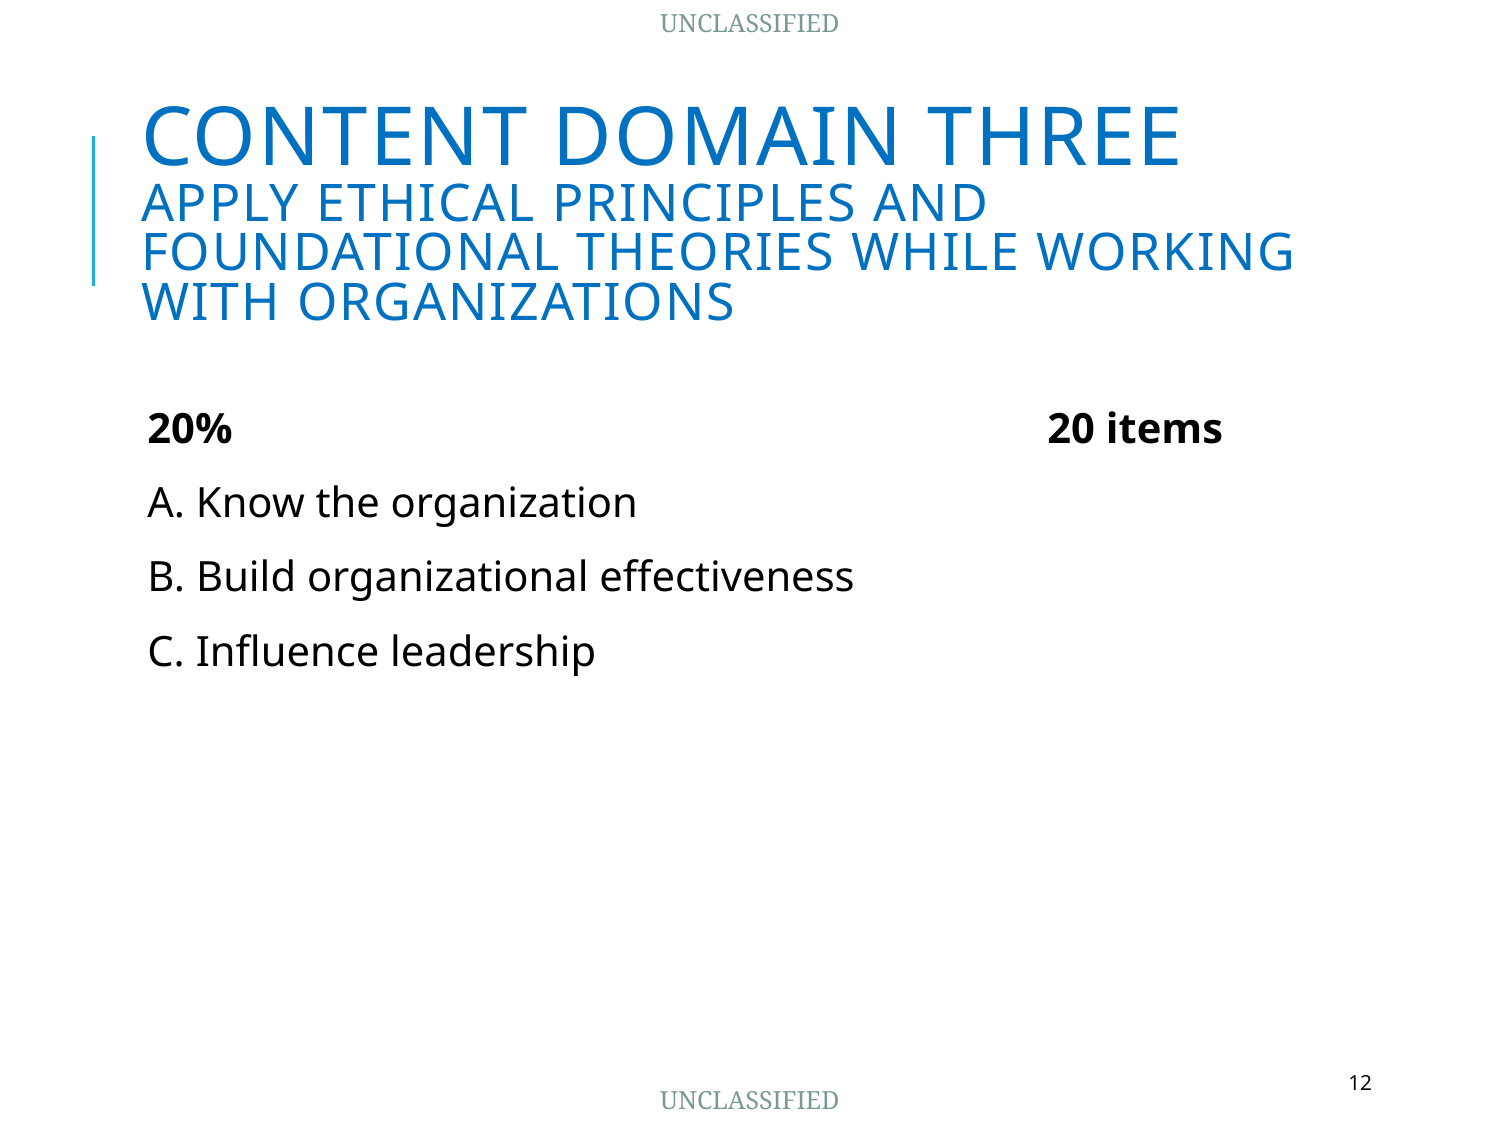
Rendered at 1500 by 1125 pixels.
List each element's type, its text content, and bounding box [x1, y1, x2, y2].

slide_number 12 [1333, 1061, 1454, 1107]
list 20% 20 items A. Know the organization B. Build organizational effectiveness C. Influence leadership [124, 399, 1321, 888]
title CONTENT DOMAIN THREE APPLY ETHICAL PRINCIPLES AND FOUNDATIONAL THEORIES WHILE WORKING WITH ORGANIZATIONS [126, 93, 1322, 340]
